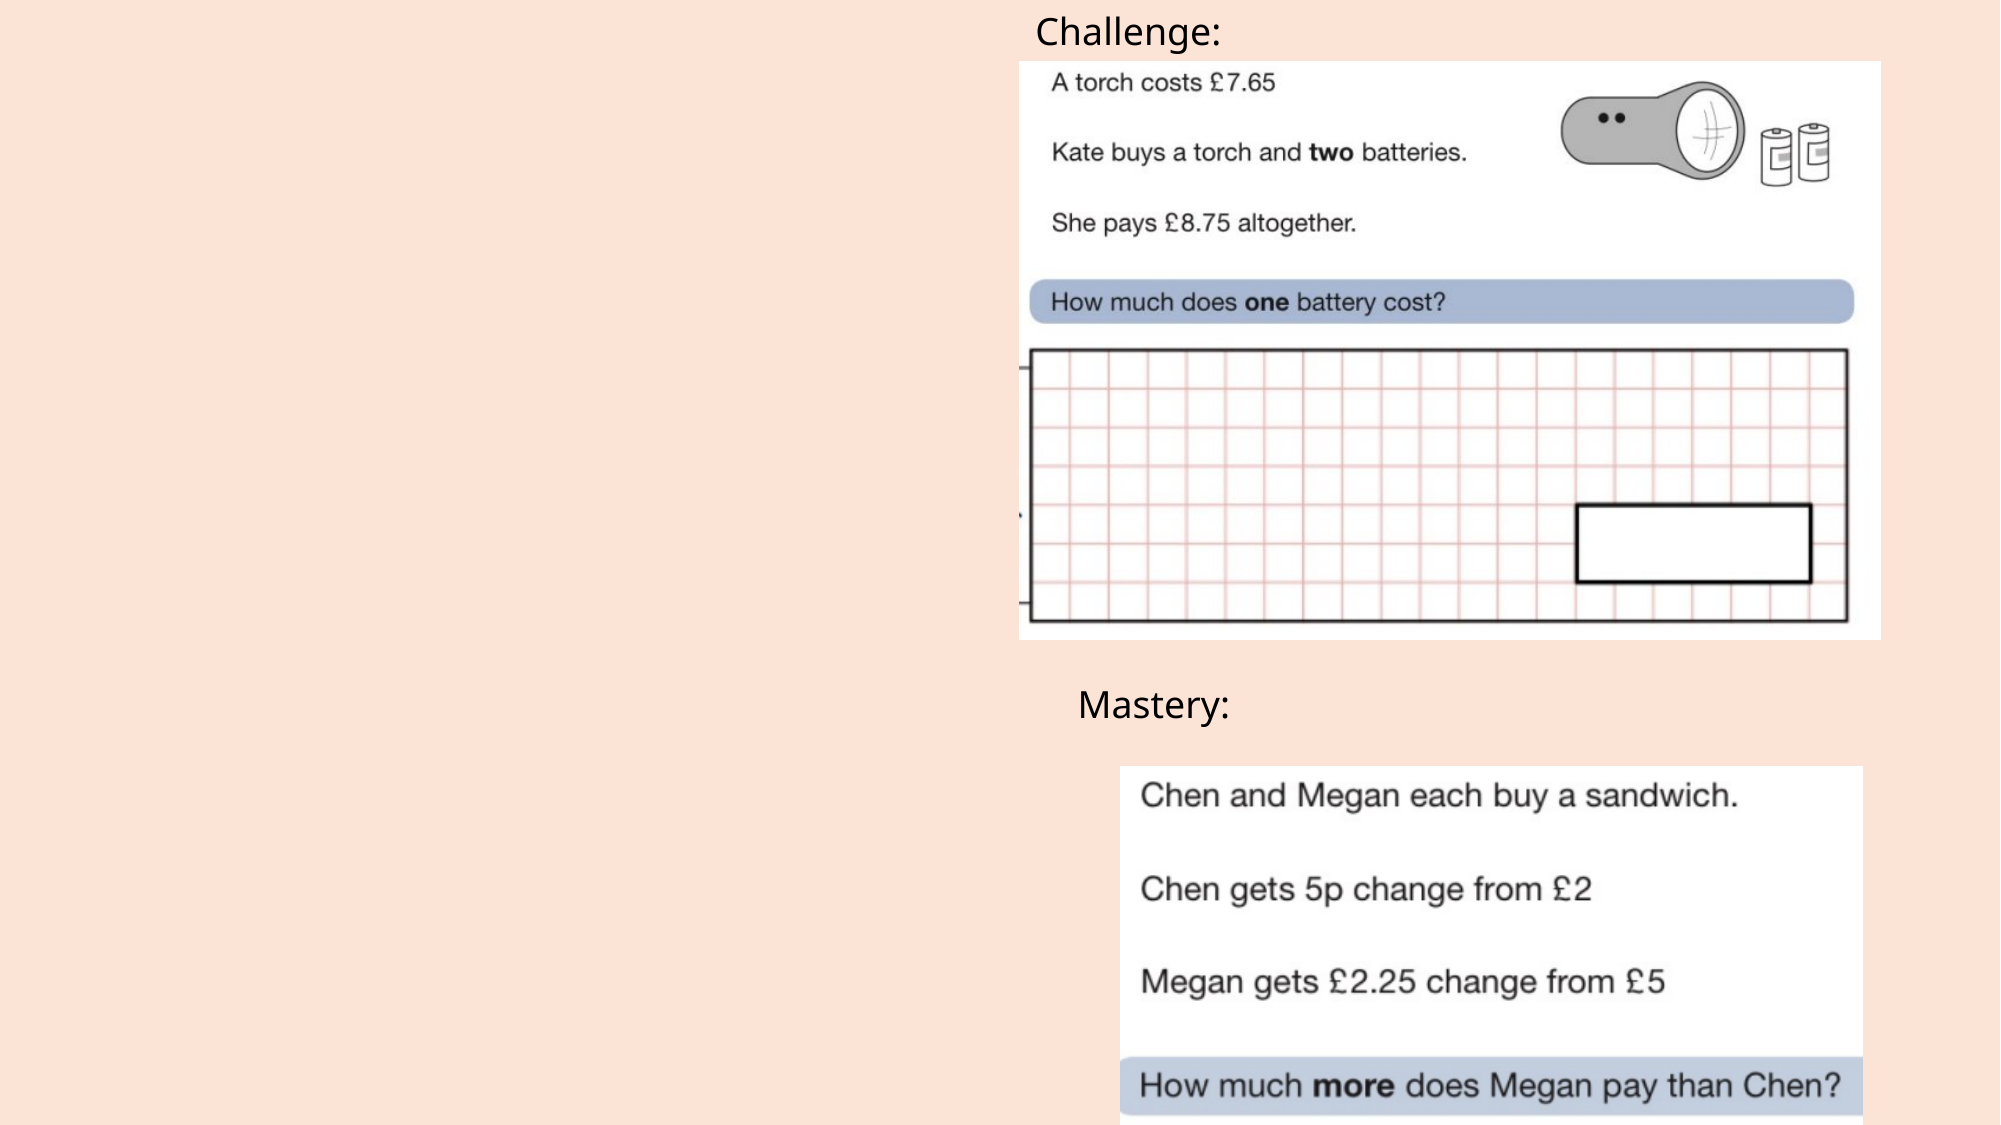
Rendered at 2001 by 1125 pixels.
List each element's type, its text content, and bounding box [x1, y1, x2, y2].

picture [1119, 765, 1864, 1125]
picture [1019, 60, 1882, 641]
text_box Challenge: [1020, 0, 1646, 60]
text_box Mastery: [1062, 673, 1688, 734]
